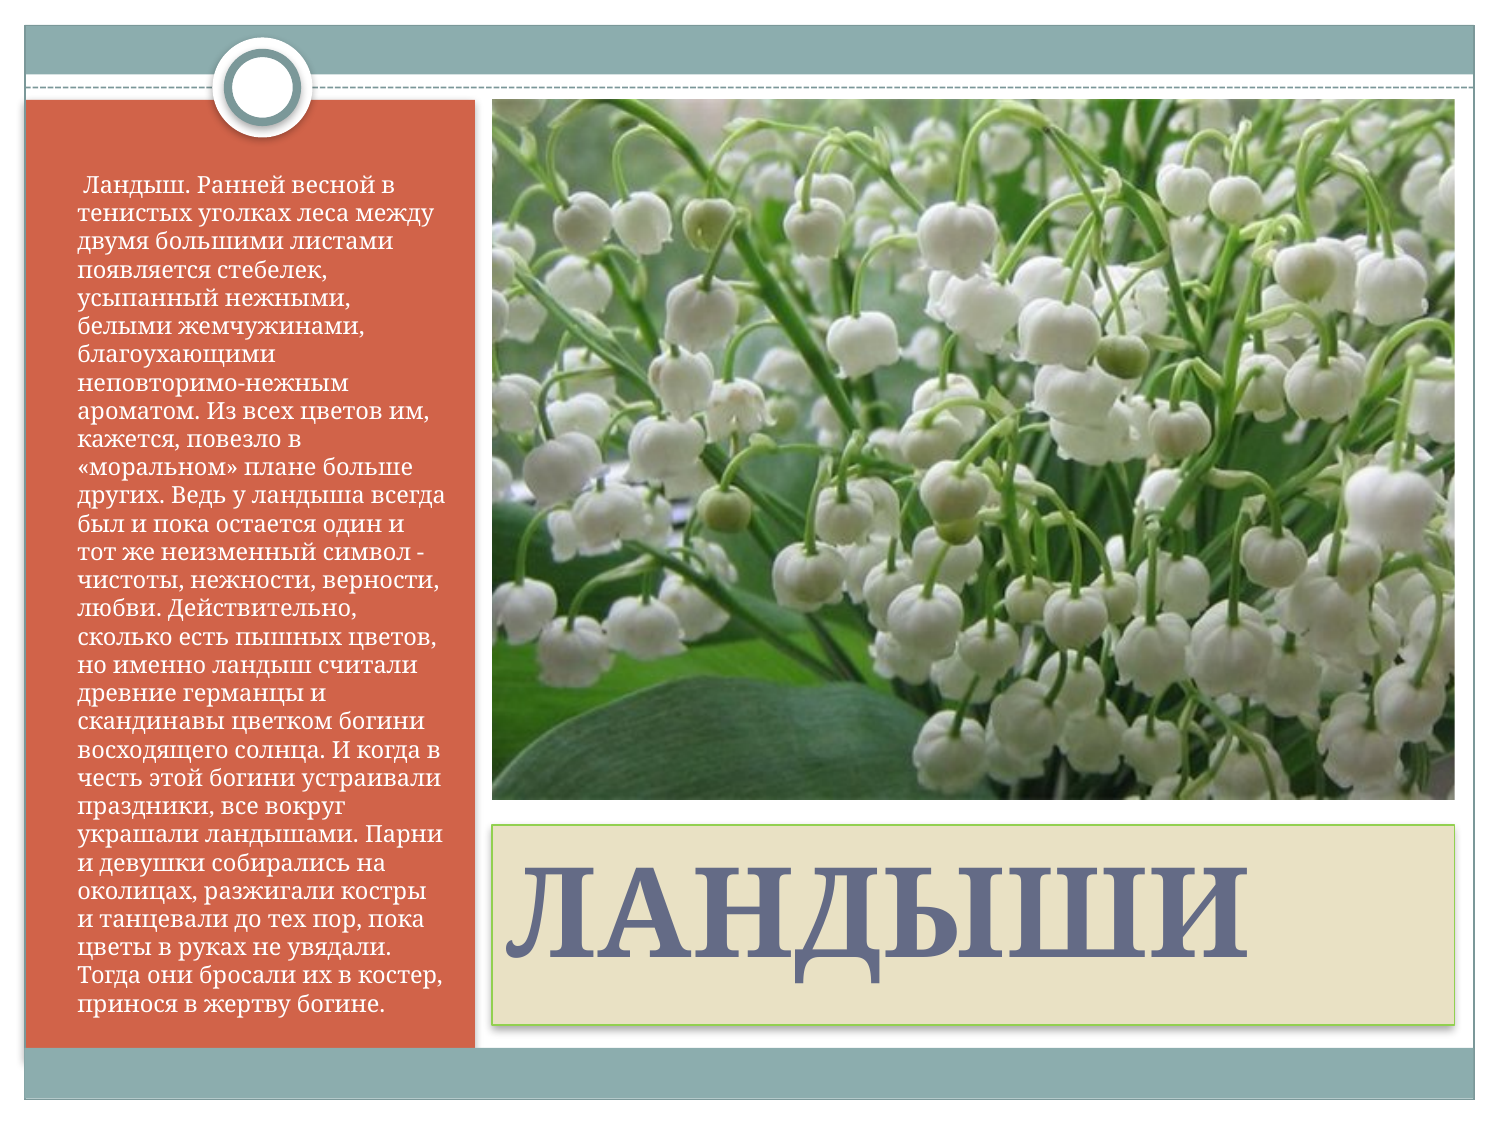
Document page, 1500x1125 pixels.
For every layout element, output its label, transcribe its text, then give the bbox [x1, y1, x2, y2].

title ЛАНДЫШИ [491, 824, 1455, 1026]
list Ландыш. Ранней весной в тенистых уголках леса между двумя большими листами появляется стебелек, усыпанный нежными, белыми жемчужинами, благоухающими неповторимо-нежным ароматом. Из всех цветов им, кажется, повезло в «моральном» плане больше других. Ведь у ландыша всегда был и пока остается один и тот же неизменный символ - чистоты, нежности, верности, любви. Действительно, сколько есть пышных цветов, но именно ландыш считали древние германцы и скандинавы цветком богини восходящего солнца. И когда в честь этой богини устраивали праздники, все вокруг украшали ландышами. Парни и девушки собирались на околицах, разжигали костры и танцевали до тех пор, пока цветы в руках не увядали. Тогда они бросали их в костер, принося в жертву богине. [62, 162, 463, 1025]
picture [491, 99, 1455, 801]
